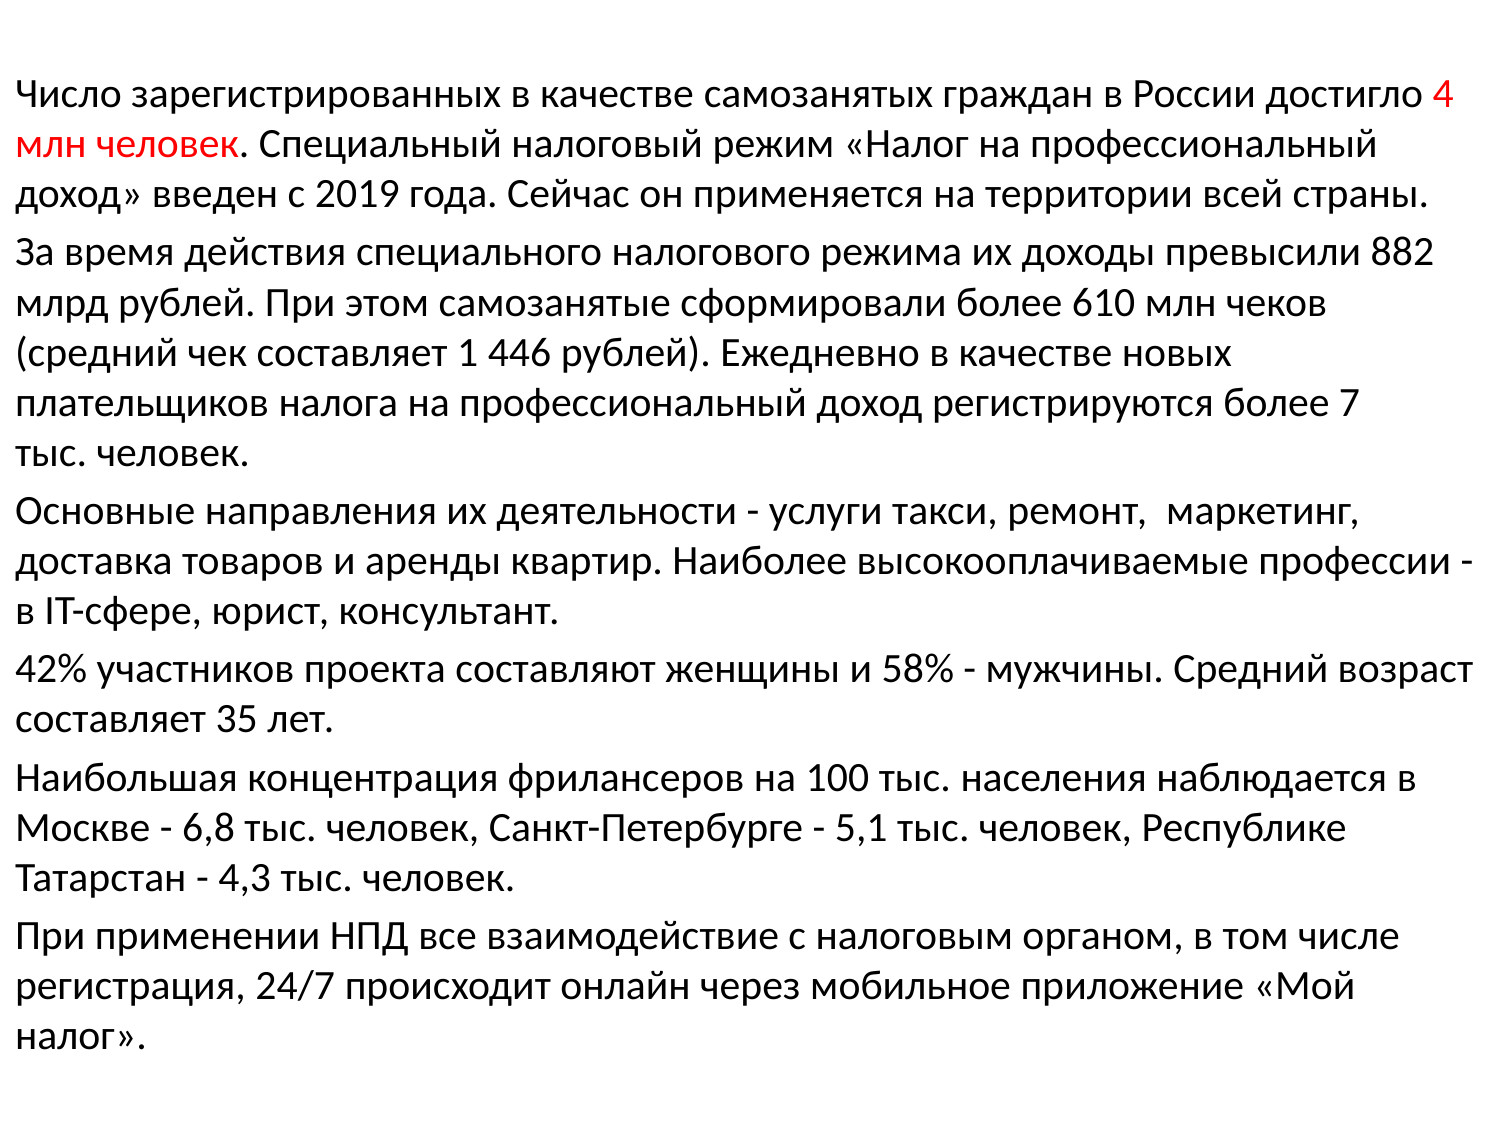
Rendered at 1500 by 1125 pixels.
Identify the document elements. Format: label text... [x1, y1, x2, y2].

list Число зарегистрированных в качестве самозанятых граждан в России достигло 4 млн человек. Специальный налоговый режим «Налог на профессиональный доход» введен с 2019 года. Сейчас он применяется на территории всей страны. За время действия специального налогового режима их доходы превысили 882 млрд рублей. При этом самозанятые сформировали более 610 млн чеков (средний чек составляет 1 446 рублей). Ежедневно в качестве новых плательщиков налога на профессиональный доход регистрируются более 7 тыс. человек. Основные направления их деятельности - услуги такси, ремонт, маркетинг, доставка товаров и аренды квартир. Наиболее высокооплачиваемые профессии - в IT-сфере, юрист, консультант. 42% участников проекта составляют женщины и 58% - мужчины. Средний возраст составляет 35 лет. Наибольшая концентрация фрилансеров на 100 тыс. населения наблюдается в Москве - 6,8 тыс. человек, Санкт-Петербурге - 5,1 тыс. человек, Республике Татарстан - 4,3 тыс. человек. При применении НПД все взаимодействие с налоговым органом, в том числе регистрация, 24/7 происходит онлайн через мобильное приложение «Мой налог». [0, 0, 1500, 1125]
